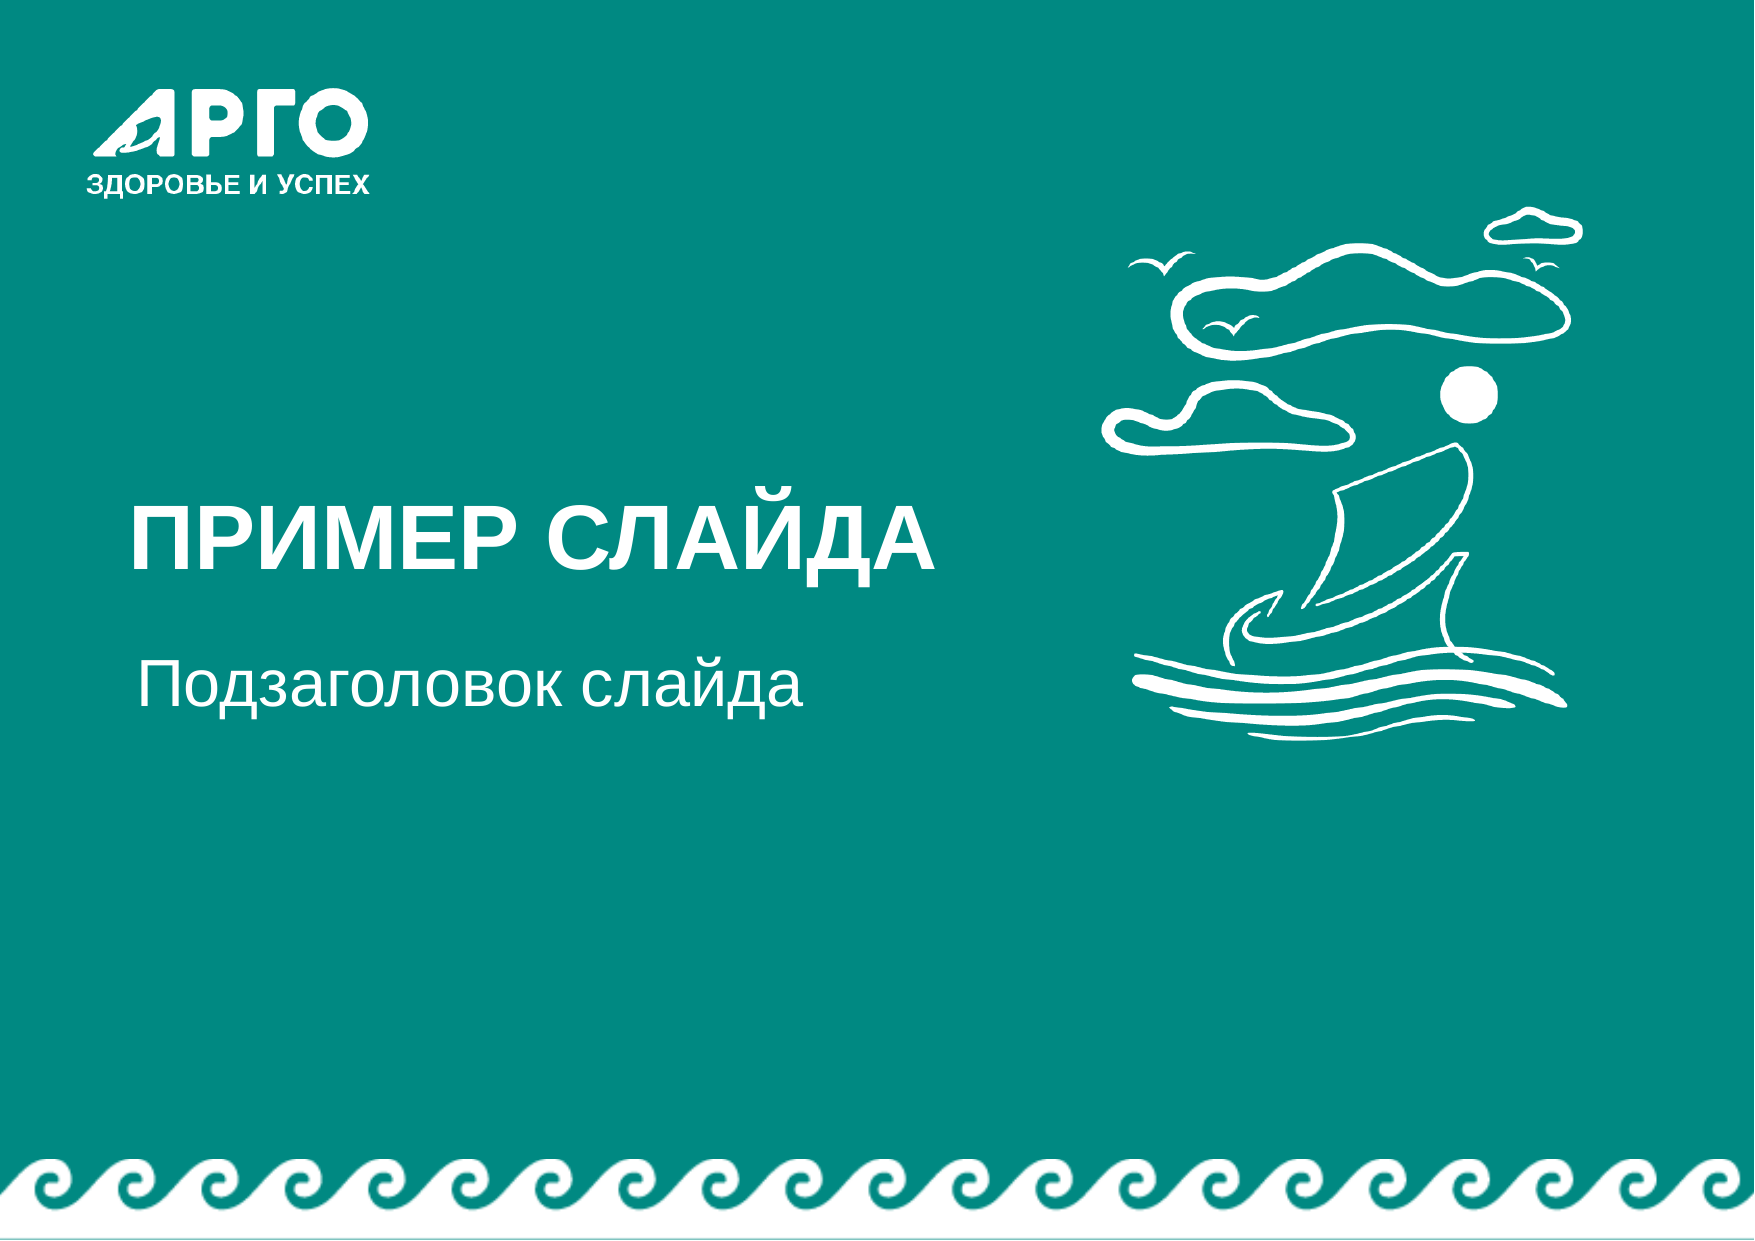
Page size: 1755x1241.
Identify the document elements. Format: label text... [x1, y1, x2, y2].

subtitle Подзаголовок слайда [121, 632, 1349, 949]
picture [85, 88, 370, 208]
picture [0, 1158, 1755, 1241]
title ПРИМЕР СЛАЙДА [113, 411, 1055, 654]
picture [1101, 206, 1583, 742]
